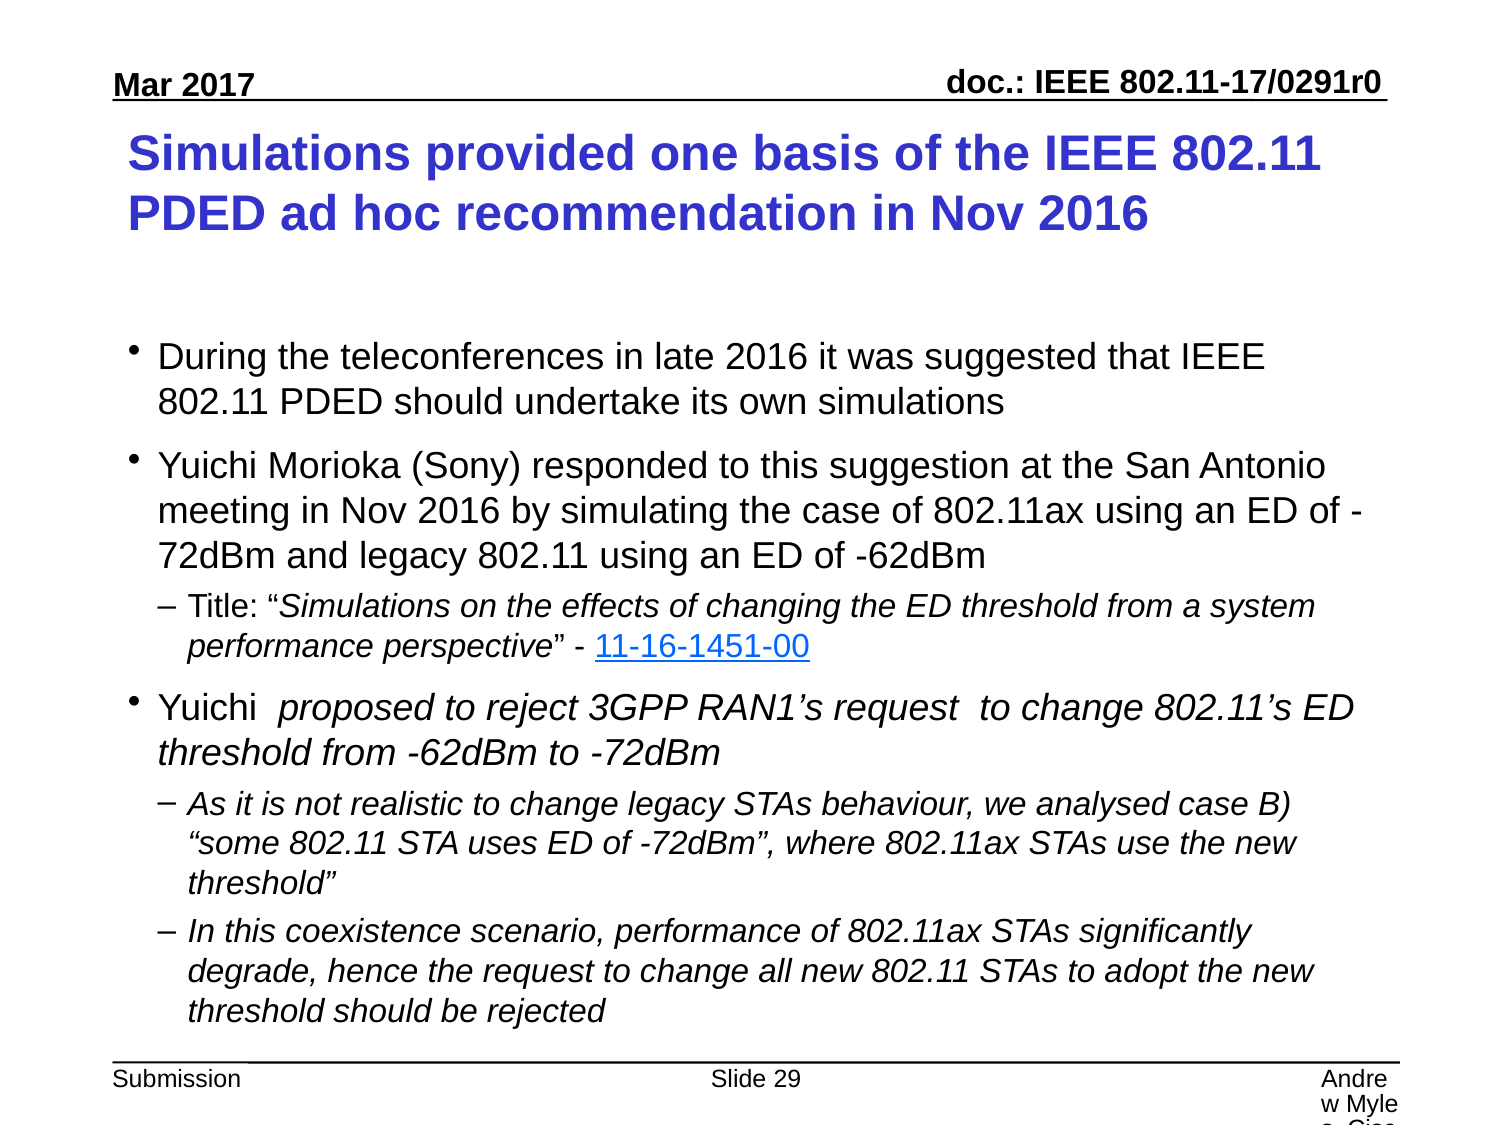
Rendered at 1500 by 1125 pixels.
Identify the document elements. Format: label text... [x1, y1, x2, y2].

footer Andrew Myles, Cisco [1320, 1061, 1402, 1093]
slide_number Slide 29 [709, 1061, 803, 1093]
title Simulations provided one basis of the IEEE 802.11 PDED ad hoc recommendation in Nov 2016 [112, 112, 1388, 288]
list During the teleconferences in late 2016 it was suggested that IEEE 802.11 PDED should undertake its own simulations Yuichi Morioka (Sony) responded to this suggestion at the San Antonio meeting in Nov 2016 by simulating the case of 802.11ax using an ED of -72dBm and legacy 802.11 using an ED of -62dBm Title: “Simulations on the effects of changing the ED threshold from a system performance perspective” - 11-16-1451-00 Yuichi proposed to reject 3GPP RAN1’s request to change 802.11’s ED threshold from -62dBm to -72dBm As it is not realistic to change legacy STAs behaviour, we analysed case B) “some 802.11 STA uses ED of -72dBm”, where 802.11ax STAs use the new threshold” In this coexistence scenario, performance of 802.11ax STAs significantly degrade, hence the request to change all new 802.11 STAs to adopt the new threshold should be rejected [112, 324, 1388, 1000]
